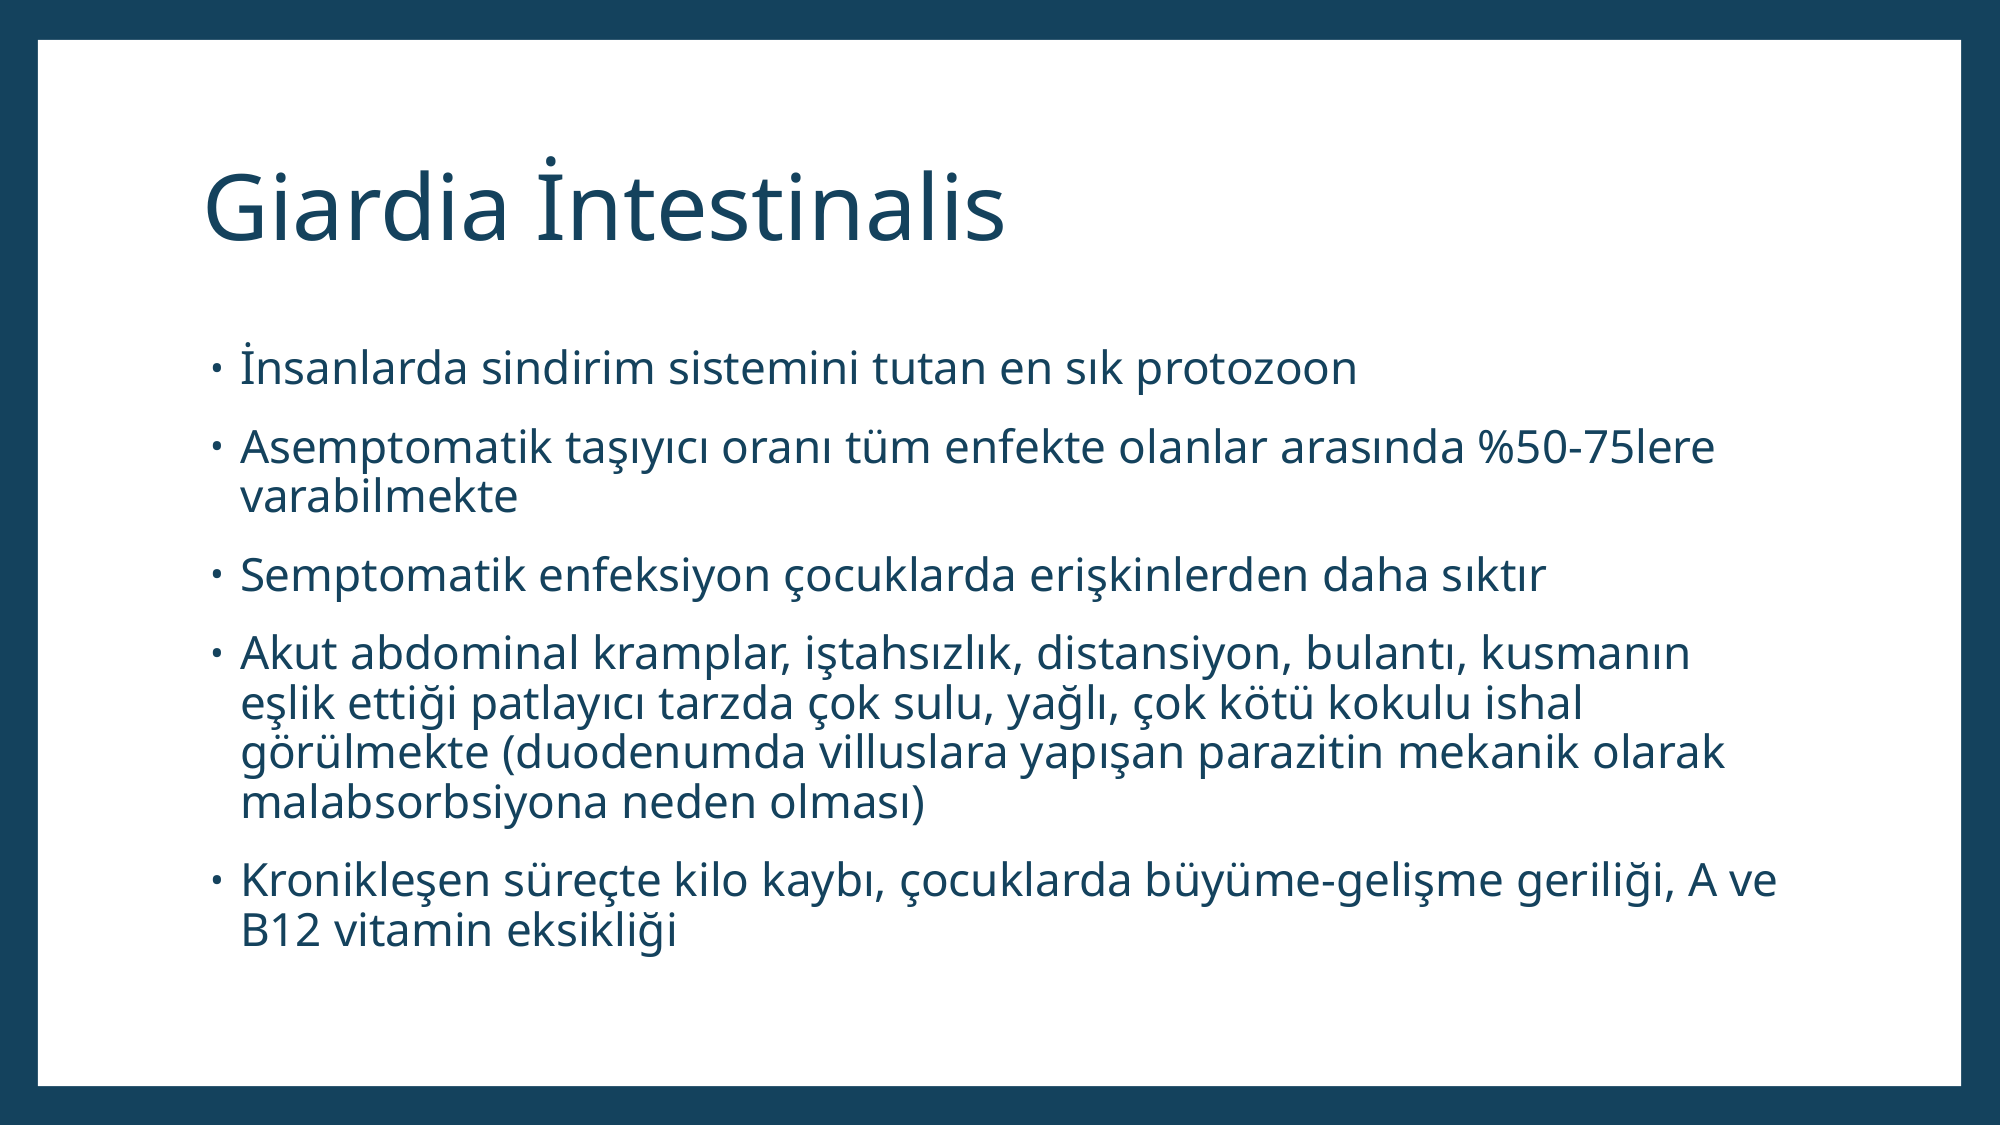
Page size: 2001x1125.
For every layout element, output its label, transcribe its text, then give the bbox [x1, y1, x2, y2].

title Giardia İntestinalis [187, 99, 1808, 323]
list İnsanlarda sindirim sistemini tutan en sık protozoon Asemptomatik taşıyıcı oranı tüm enfekte olanlar arasında %50-75lere varabilmekte Semptomatik enfeksiyon çocuklarda erişkinlerden daha sıktır Akut abdominal kramplar, iştahsızlık, distansiyon, bulantı, kusmanın eşlik ettiği patlayıcı tarzda çok sulu, yağlı, çok kötü kokulu ishal görülmekte (duodenumda villuslara yapışan parazitin mekanik olarak malabsorbsiyona neden olması) Kronikleşen süreçte kilo kaybı, çocuklarda büyüme-gelişme geriliği, A ve B12 vitamin eksikliği [187, 337, 1808, 1000]
